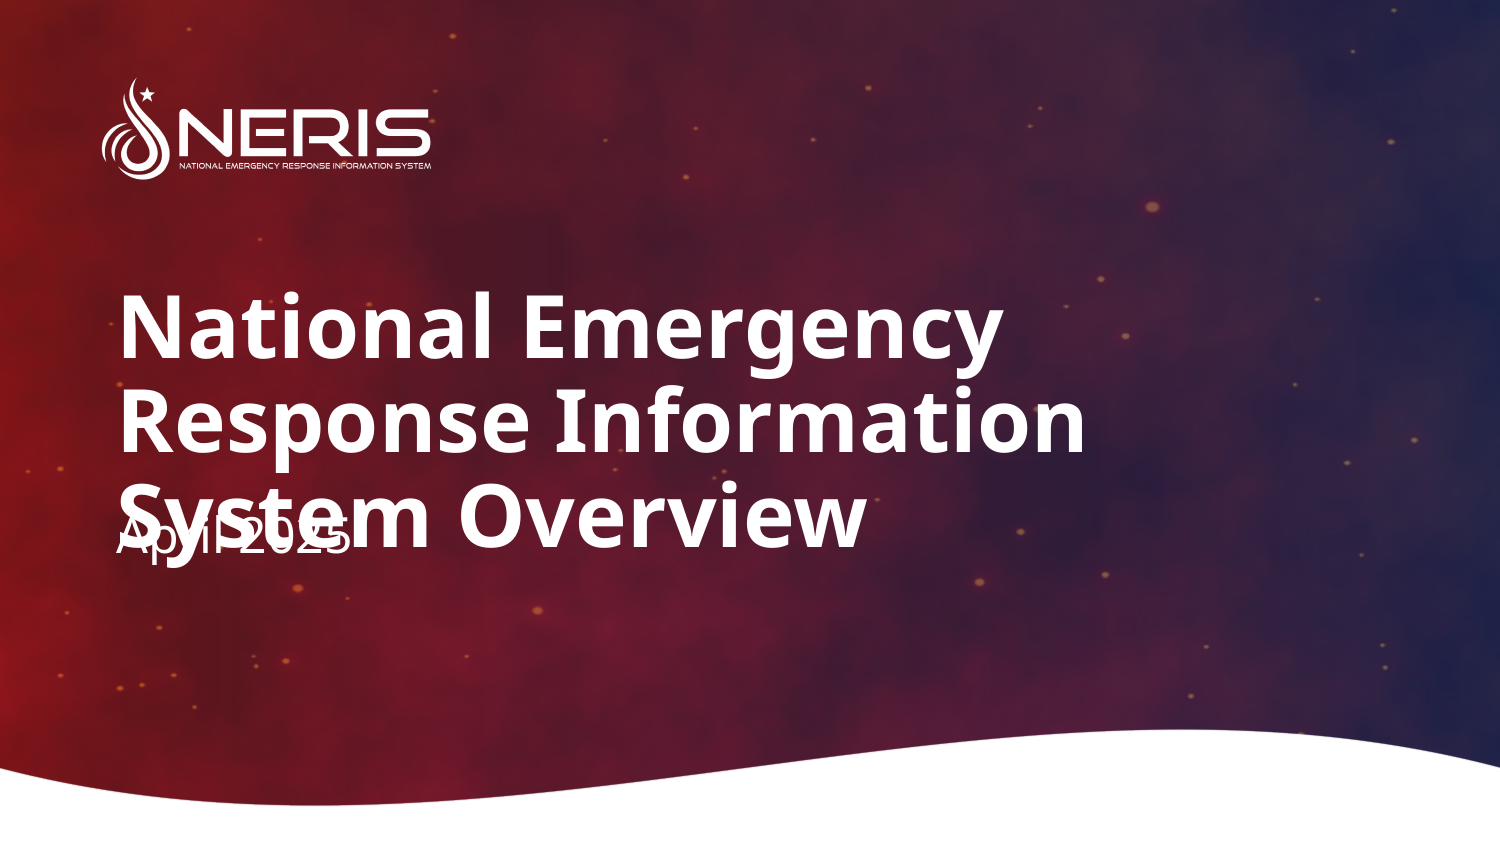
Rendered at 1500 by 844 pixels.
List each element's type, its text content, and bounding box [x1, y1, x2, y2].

picture [0, 705, 1500, 844]
picture [90, 61, 455, 193]
title National Emergency Response Information System Overview [101, 275, 1424, 569]
subtitle April 2025 [101, 502, 1380, 707]
